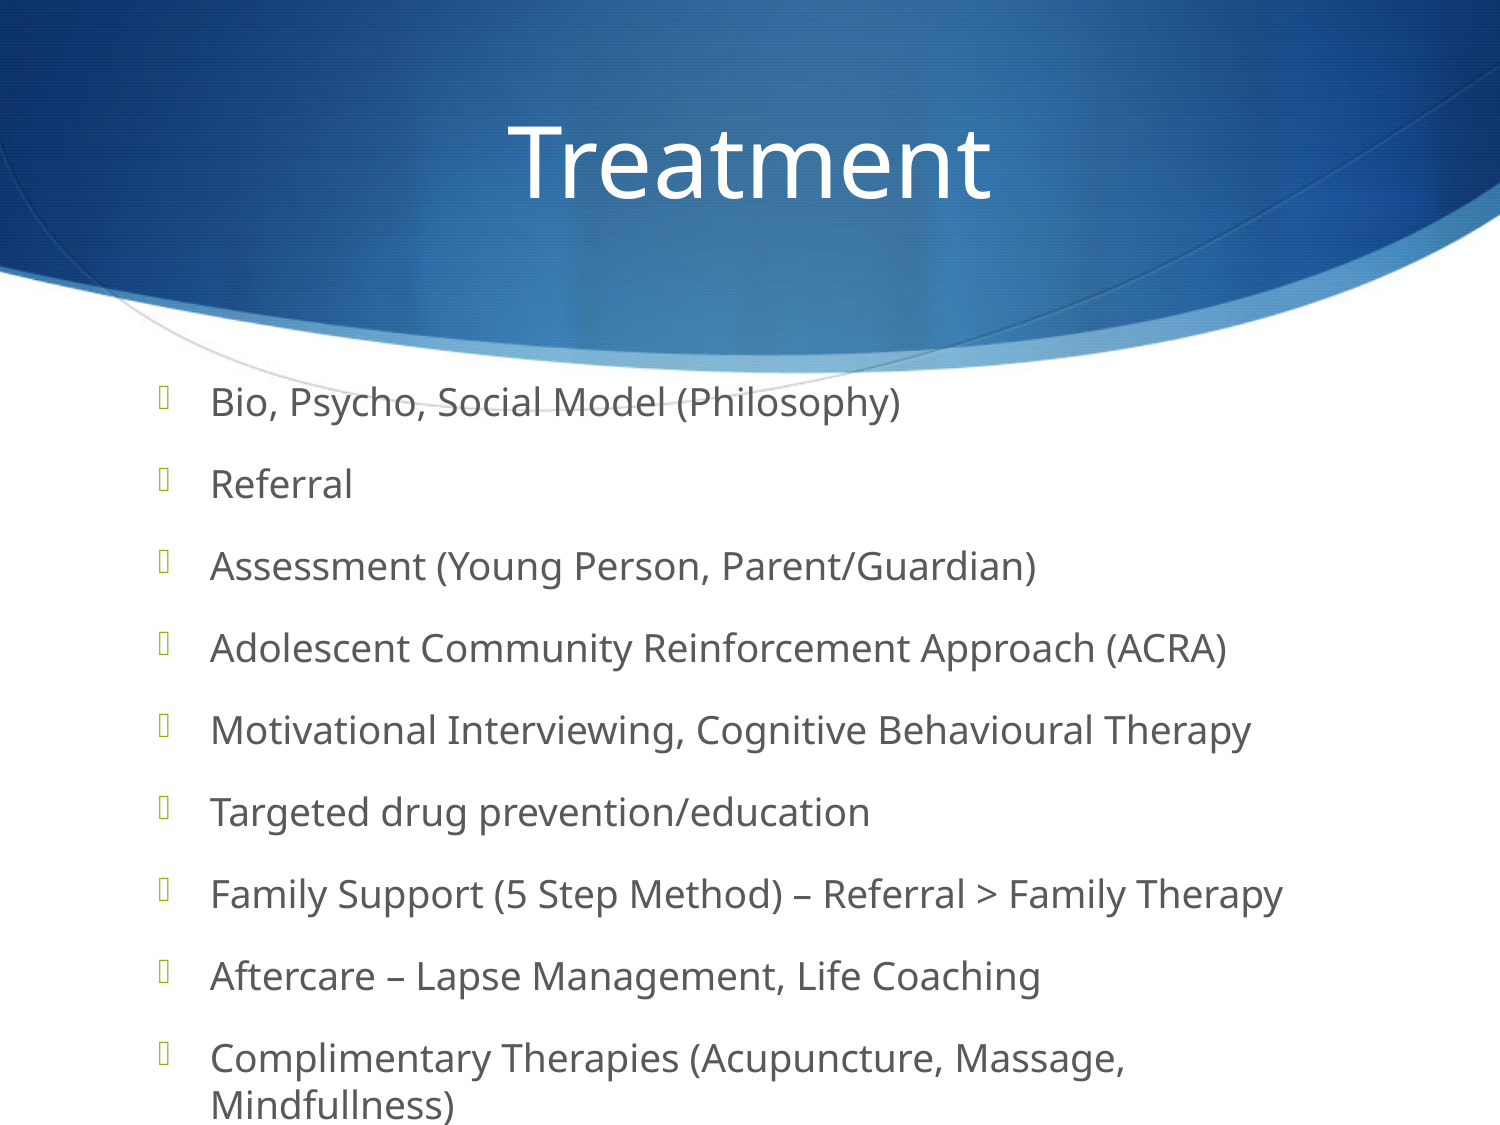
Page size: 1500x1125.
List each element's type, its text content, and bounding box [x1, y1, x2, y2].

picture [0, 0, 1500, 1125]
list Bio, Psycho, Social Model (Philosophy) Referral Assessment (Young Person, Parent/Guardian) Adolescent Community Reinforcement Approach (ACRA) Motivational Interviewing, Cognitive Behavioural Therapy Targeted drug prevention/education Family Support (5 Step Method) – Referral > Family Therapy Aftercare – Lapse Management, Life Coaching Complimentary Therapies (Acupuncture, Massage, Mindfullness) [143, 370, 1359, 1125]
title Treatment [75, 55, 1425, 261]
